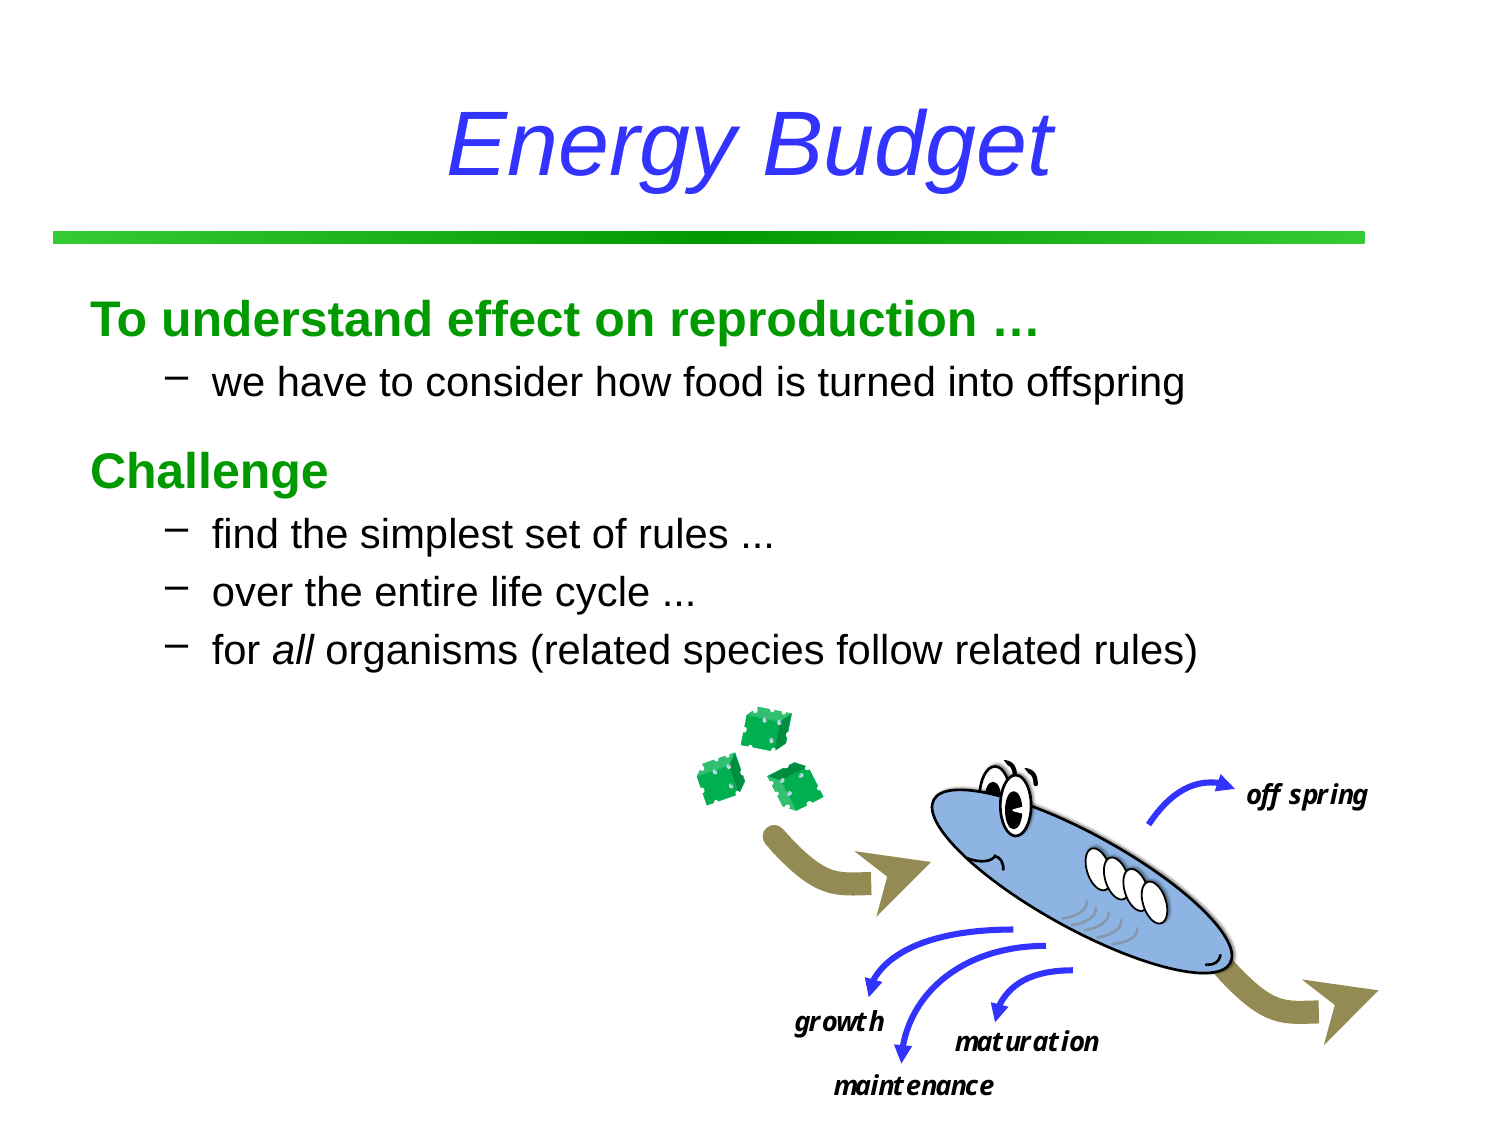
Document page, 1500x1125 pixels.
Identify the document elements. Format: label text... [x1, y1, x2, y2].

title Energy Budget [74, 44, 1426, 233]
picture [689, 700, 1479, 1109]
list To understand effect on reproduction … we have to consider how food is turned into offspring Challenge find the simplest set of rules ... over the entire life cycle ... for all organisms (related species follow related rules) [74, 278, 1426, 621]
